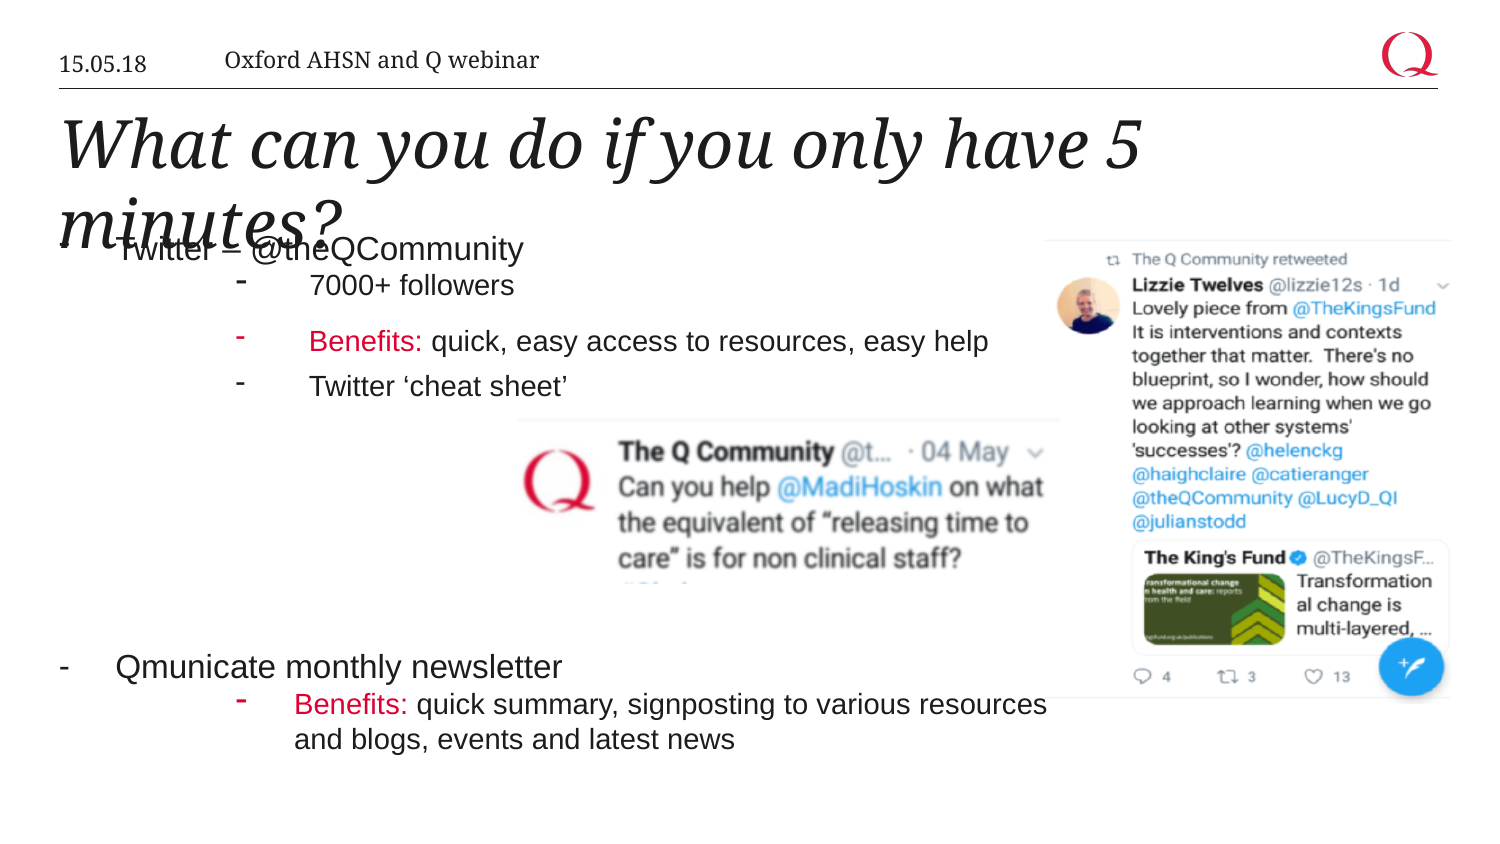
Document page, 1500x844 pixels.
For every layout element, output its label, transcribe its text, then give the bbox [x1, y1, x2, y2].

list Twitter – @theQCommunity 7000+ followers Benefits: quick, easy access to resources, easy help Twitter ‘cheat sheet’ Qmunicate monthly newsletter Benefits: quick summary, signposting to various resources and blogs, events and latest news [59, 226, 1100, 717]
footer Oxford AHSN and Q webinar [224, 43, 1178, 78]
picture [496, 239, 1451, 704]
picture [1382, 32, 1439, 77]
title What can you do if you only have 5 minutes? [59, 101, 1438, 183]
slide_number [59, 43, 213, 78]
